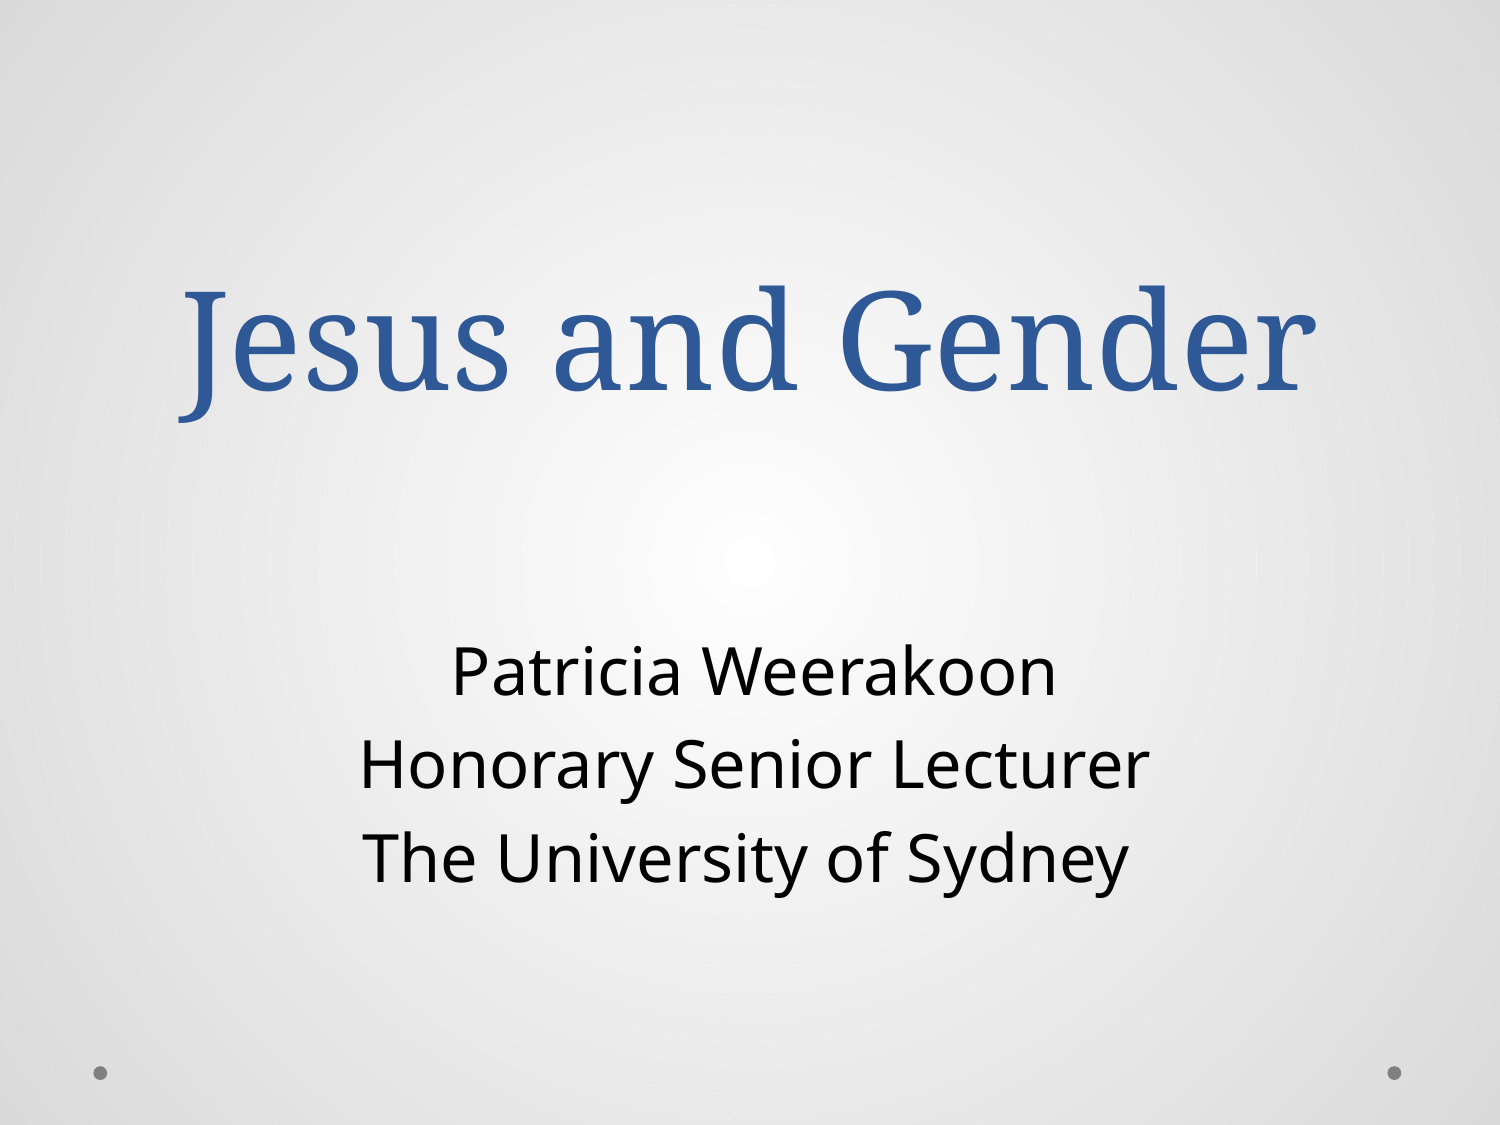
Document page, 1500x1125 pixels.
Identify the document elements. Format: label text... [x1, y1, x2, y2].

subtitle Patricia Weerakoon Honorary Senior Lecturer The University of Sydney [230, 621, 1281, 965]
title Jesus and Gender [112, 184, 1388, 426]
